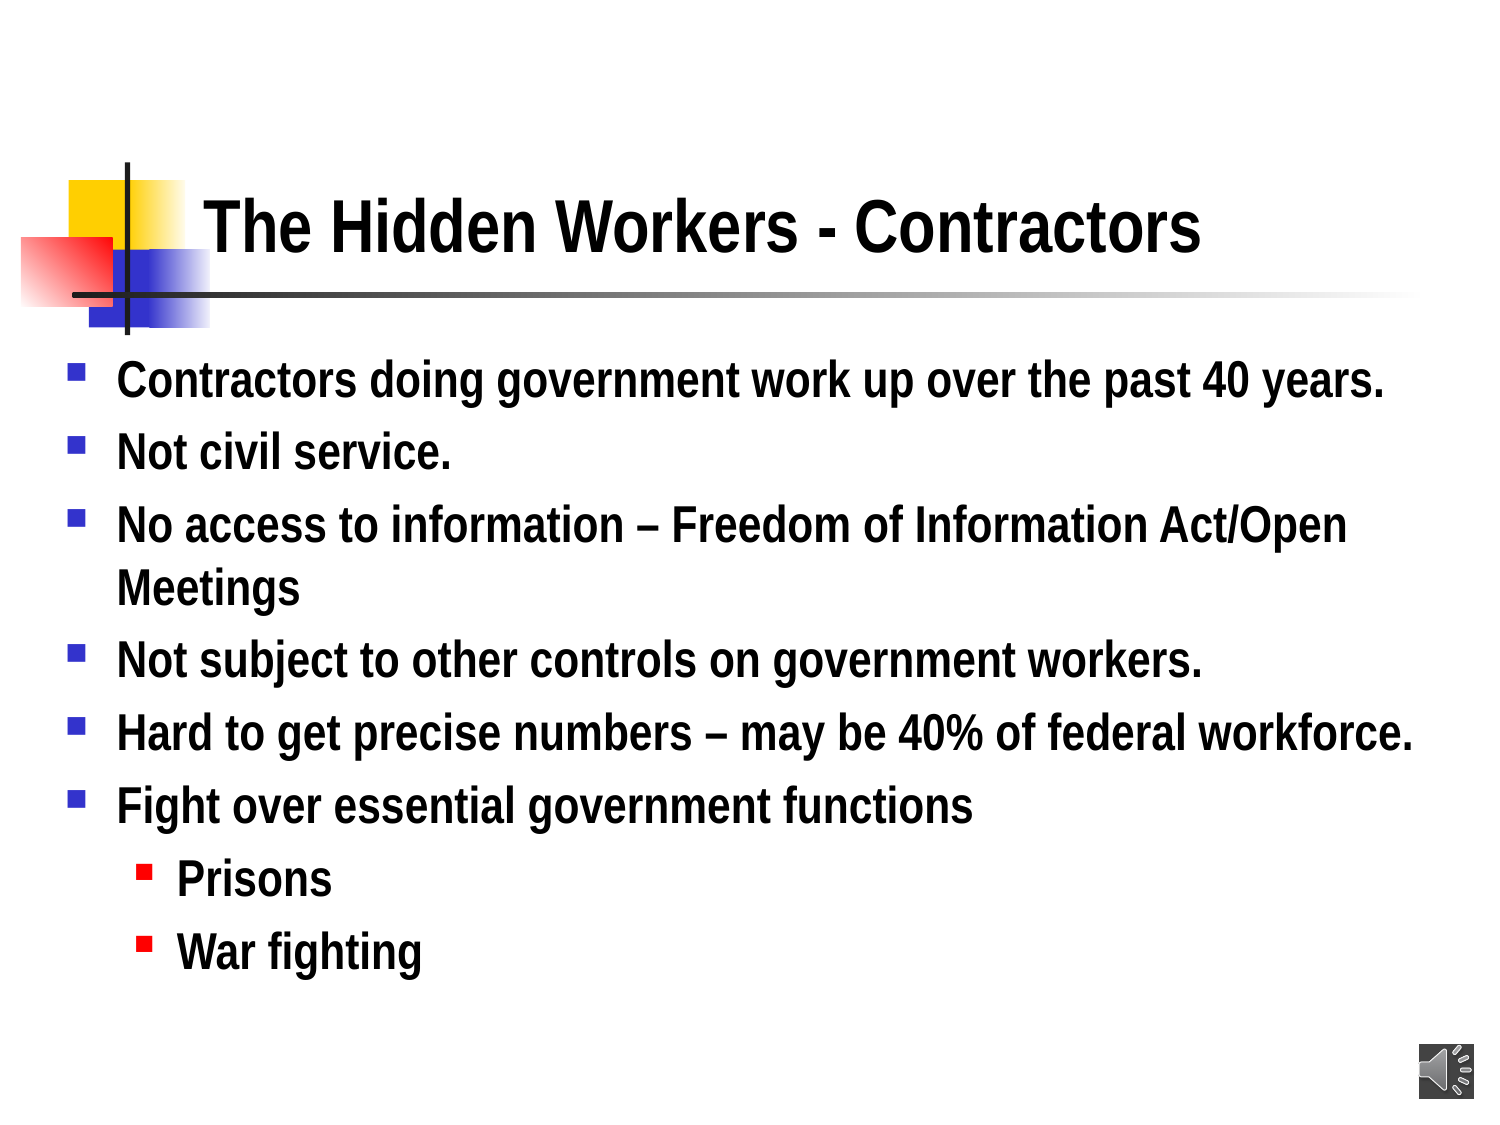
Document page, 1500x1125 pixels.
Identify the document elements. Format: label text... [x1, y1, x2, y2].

picture [1417, 1042, 1476, 1101]
slide_number 13 [1155, 1024, 1468, 1100]
title The Hidden Workers - Contractors [188, 35, 1468, 275]
list Contractors doing government work up over the past 40 years. Not civil service. No access to information – Freedom of Information Act/Open Meetings Not subject to other controls on government workers. Hard to get precise numbers – may be 40% of federal workforce. Fight over essential government functions Prisons War fighting [50, 337, 1450, 1075]
